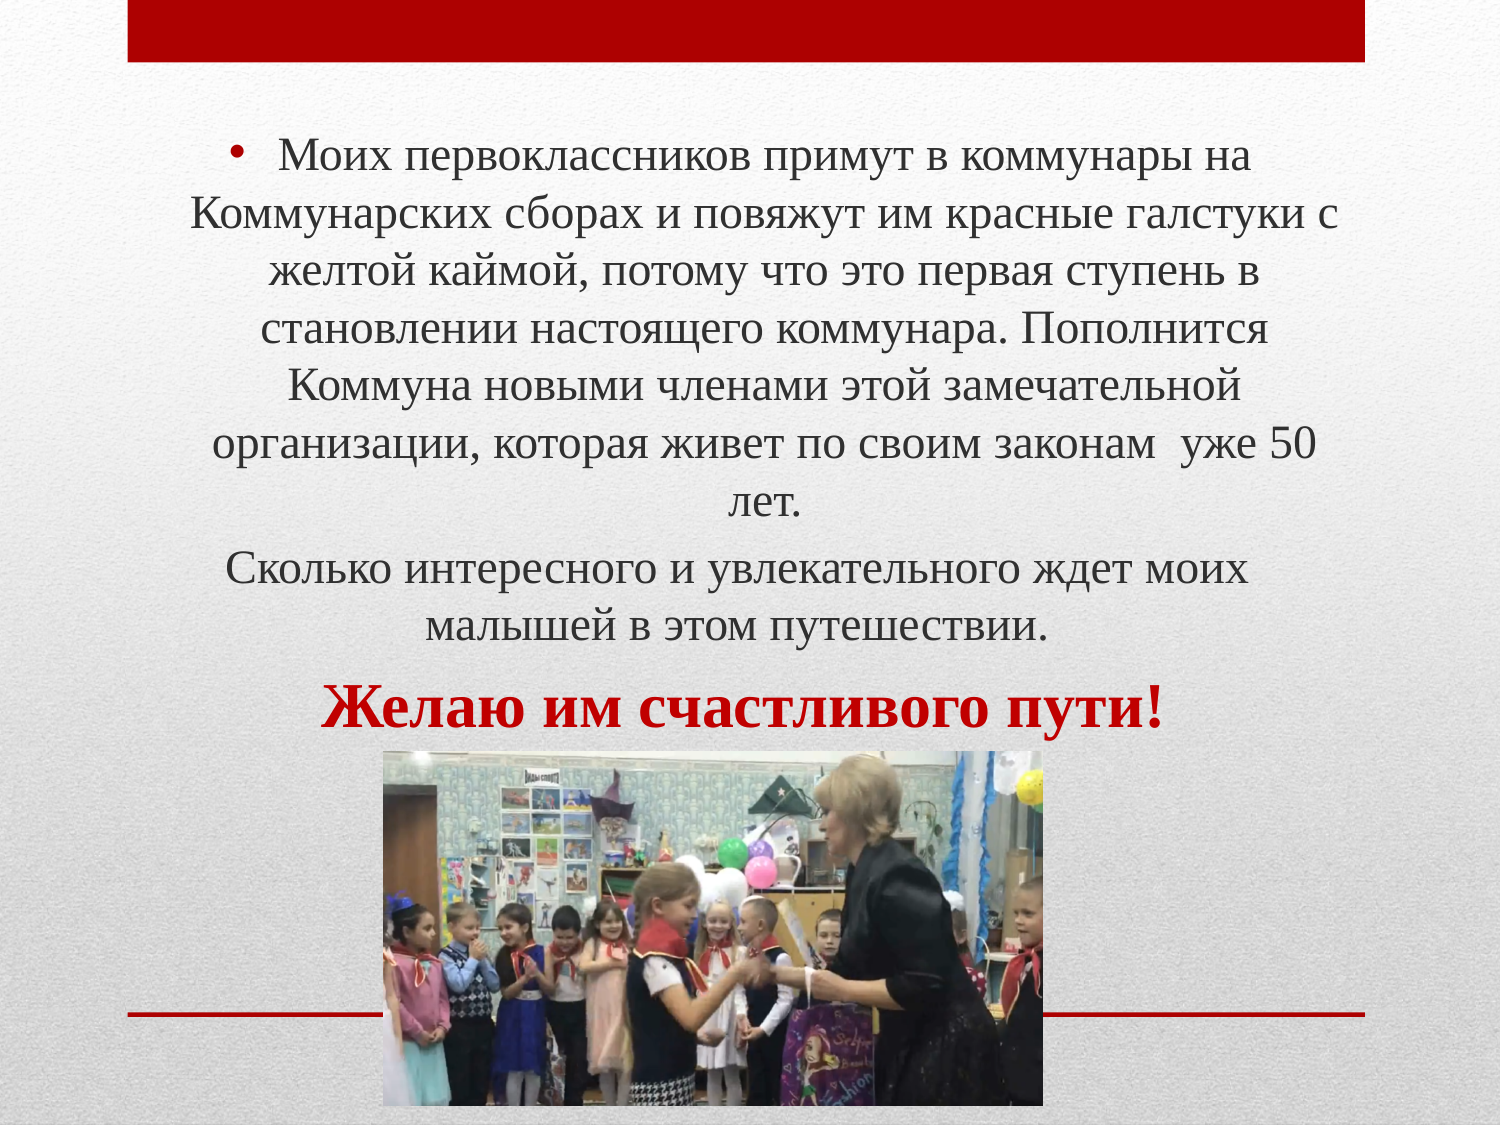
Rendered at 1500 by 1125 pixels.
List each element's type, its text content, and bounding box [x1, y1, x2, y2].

list Моих первоклассников примут в коммунары на Коммунарских сборах и повяжут им красные галстуки с желтой каймой, потому что это первая ступень в становлении настоящего коммунара. Пополнится Коммуна новыми членами этой замечательной организации, которая живет по своим законам уже 50 лет. Сколько интересного и увлекательного ждет моих малышей в этом путешествии. Желаю им счастливого пути! [125, 112, 1363, 750]
picture [383, 750, 1043, 1107]
